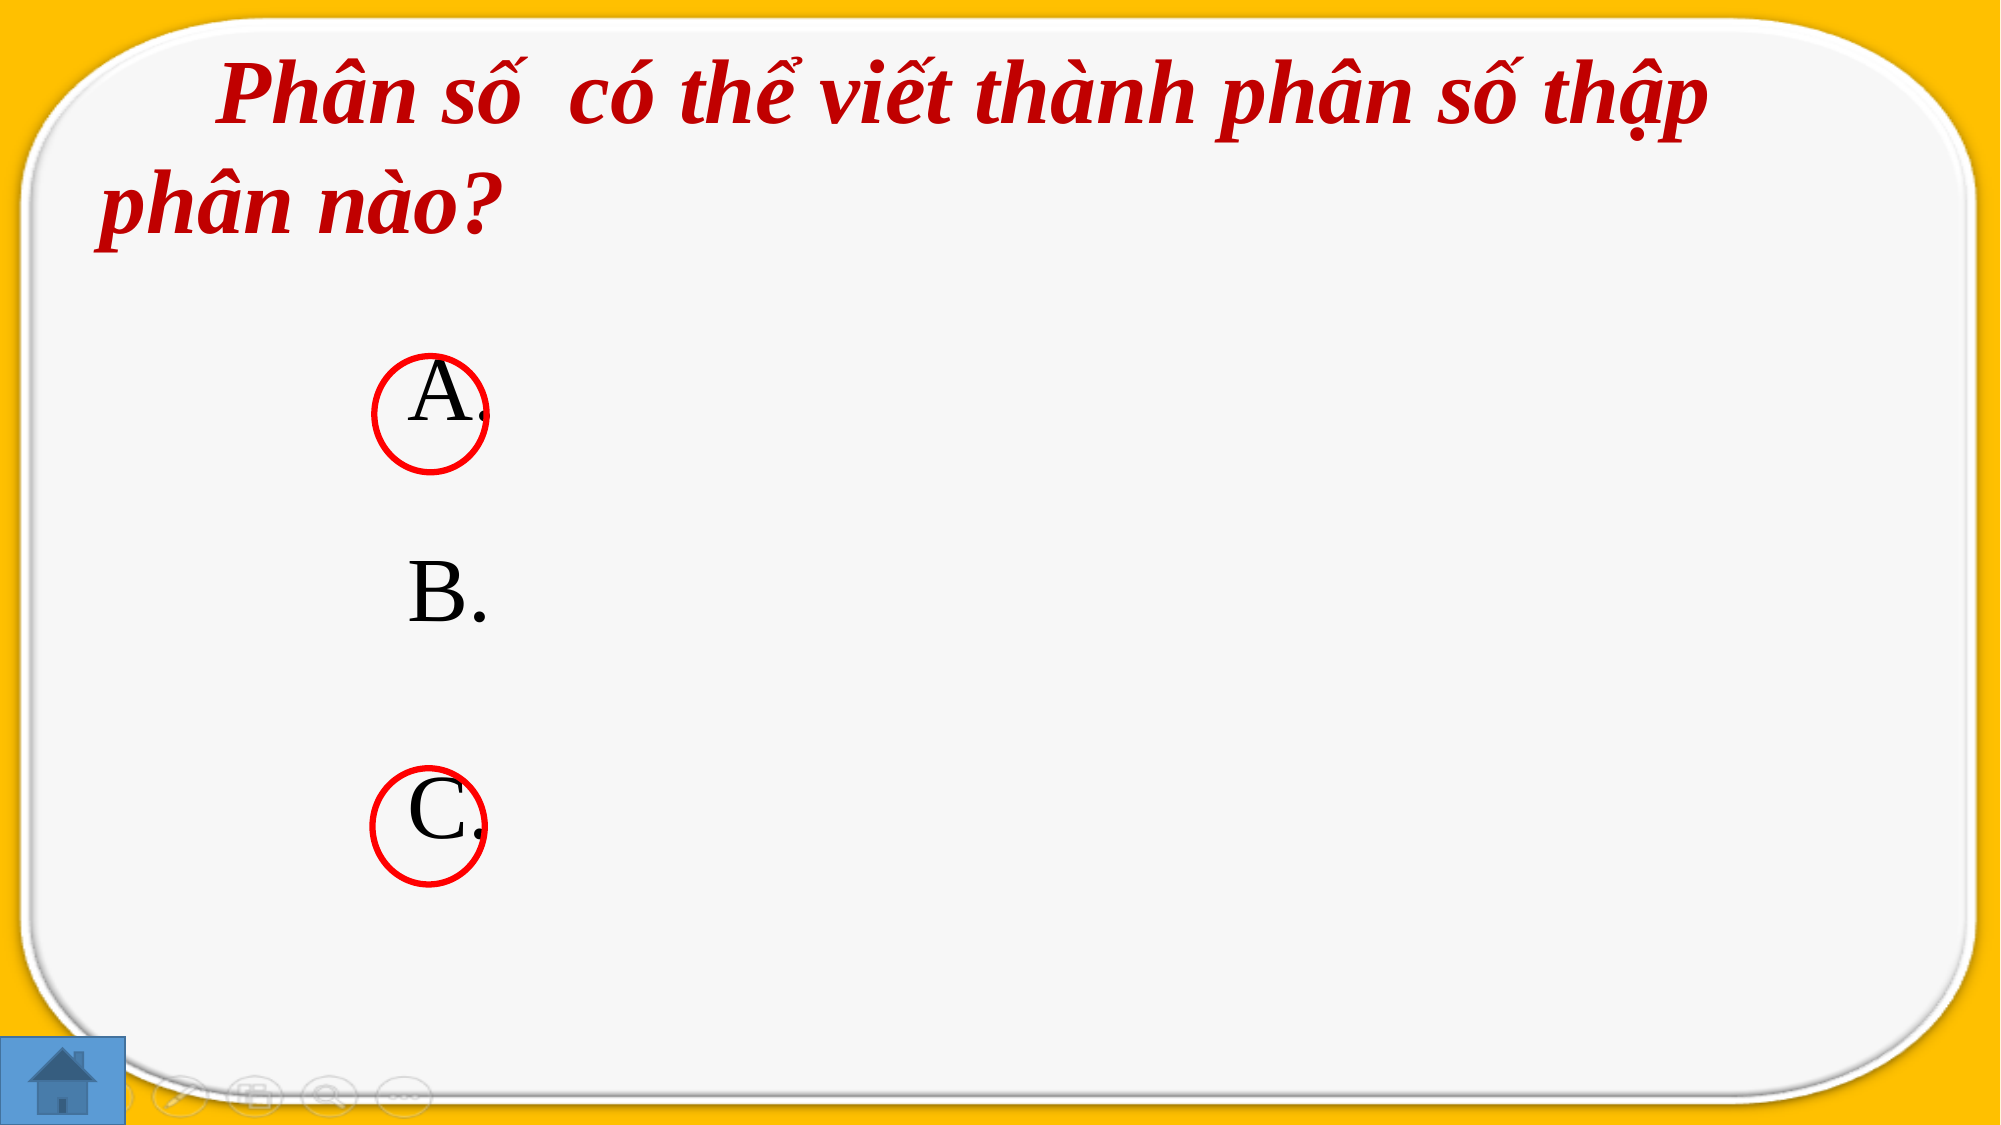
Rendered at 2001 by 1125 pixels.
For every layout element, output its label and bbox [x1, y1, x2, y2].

text_box [373, 355, 488, 474]
text_box [371, 767, 486, 886]
picture [0, 0, 2001, 1125]
text_box [0, 1036, 126, 1125]
